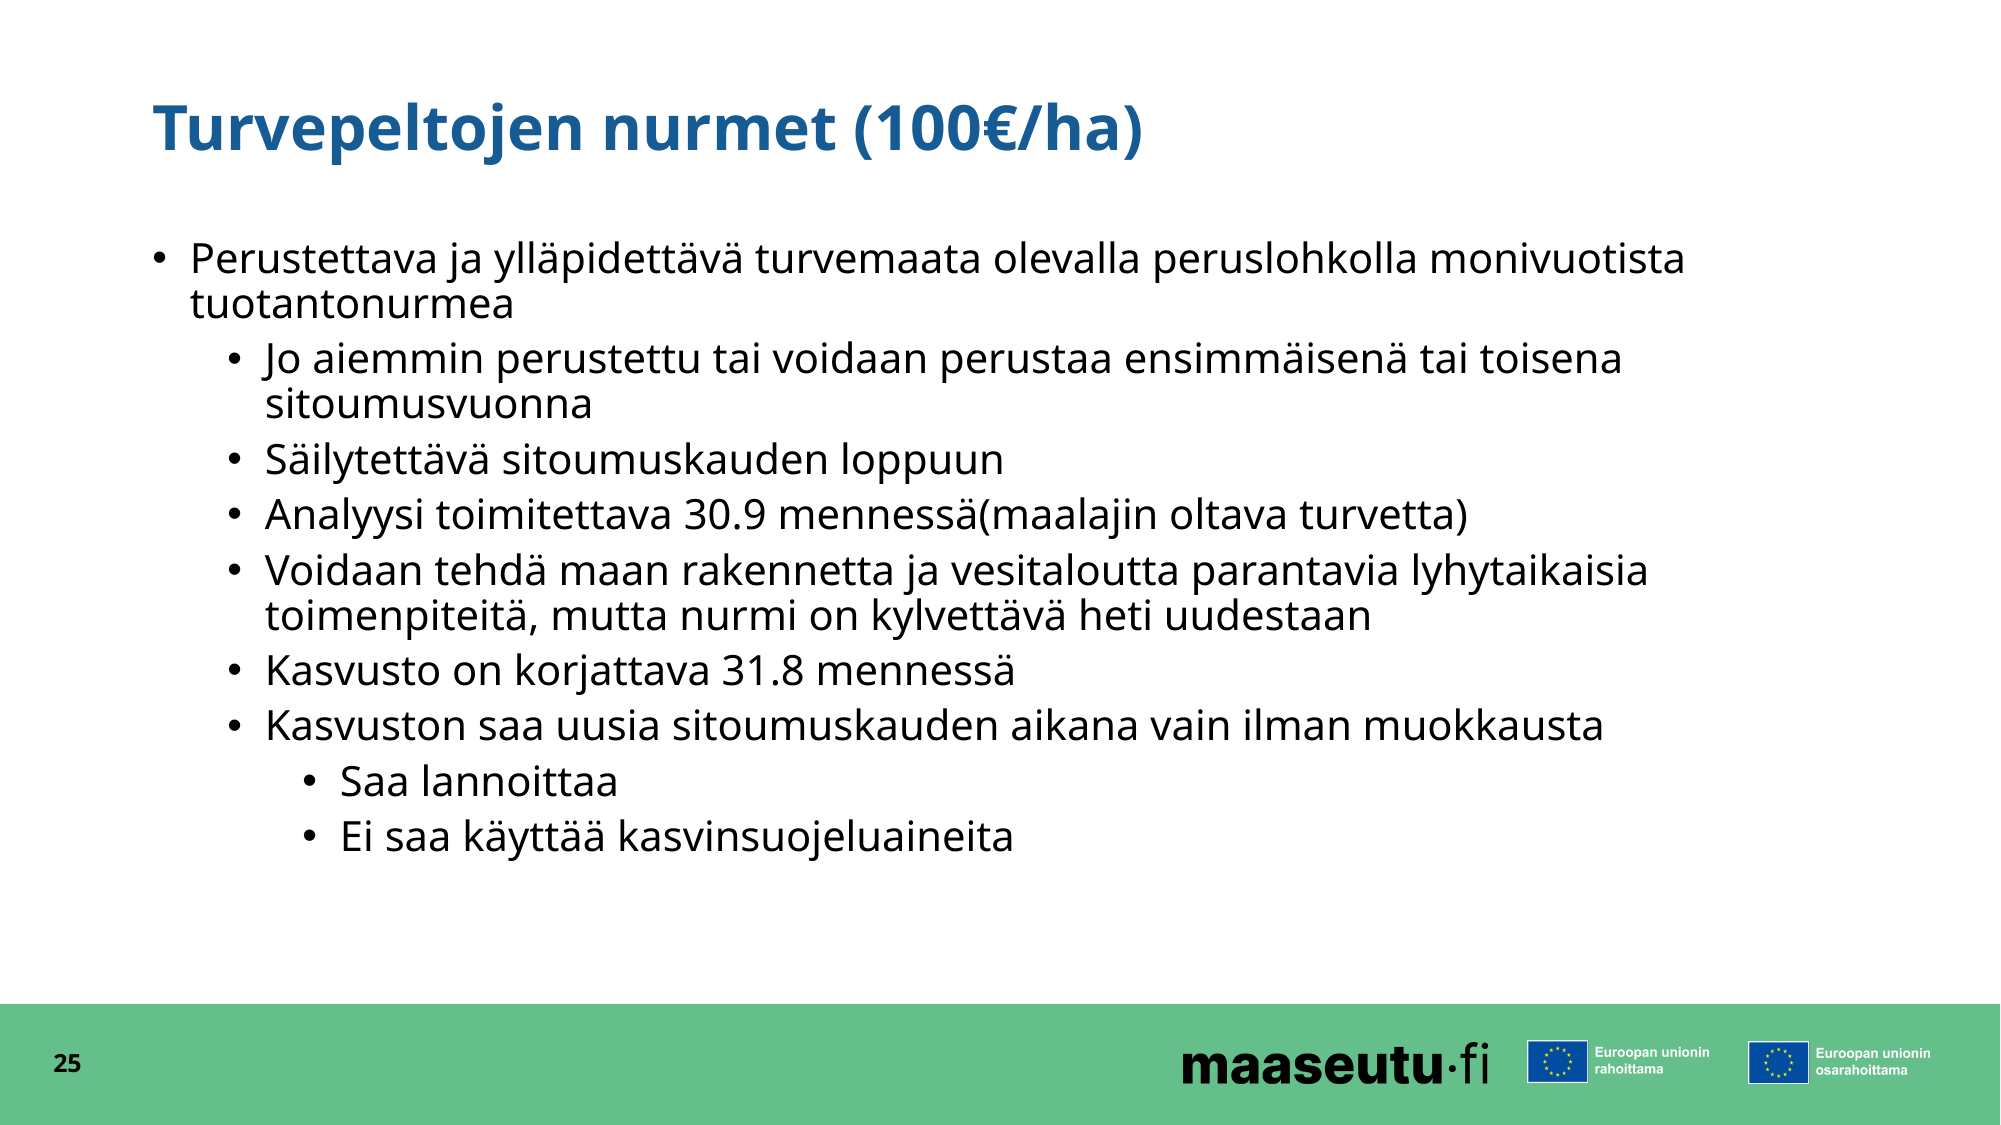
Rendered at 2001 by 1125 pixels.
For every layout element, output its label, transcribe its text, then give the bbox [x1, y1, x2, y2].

picture [1183, 1042, 1488, 1084]
picture [1748, 1041, 1930, 1084]
title Turvepeltojen nurmet (100€/ha) [137, 68, 1502, 193]
picture [1527, 1040, 1709, 1083]
list Perustettava ja ylläpidettävä turvemaata olevalla peruslohkolla monivuotista tuotantonurmea Jo aiemmin perustettu tai voidaan perustaa ensimmäisenä tai toisena sitoumusvuonna Säilytettävä sitoumuskauden loppuun Analyysi toimitettava 30.9 mennessä(maalajin oltava turvetta) Voidaan tehdä maan rakennetta ja vesitaloutta parantavia lyhytaikaisia toimenpiteitä, mutta nurmi on kylvettävä heti uudestaan Kasvusto on korjattava 31.8 mennessä Kasvuston saa uusia sitoumuskauden aikana vain ilman muokkausta Saa lannoittaa Ei saa käyttää kasvinsuojeluaineita [137, 230, 1733, 933]
